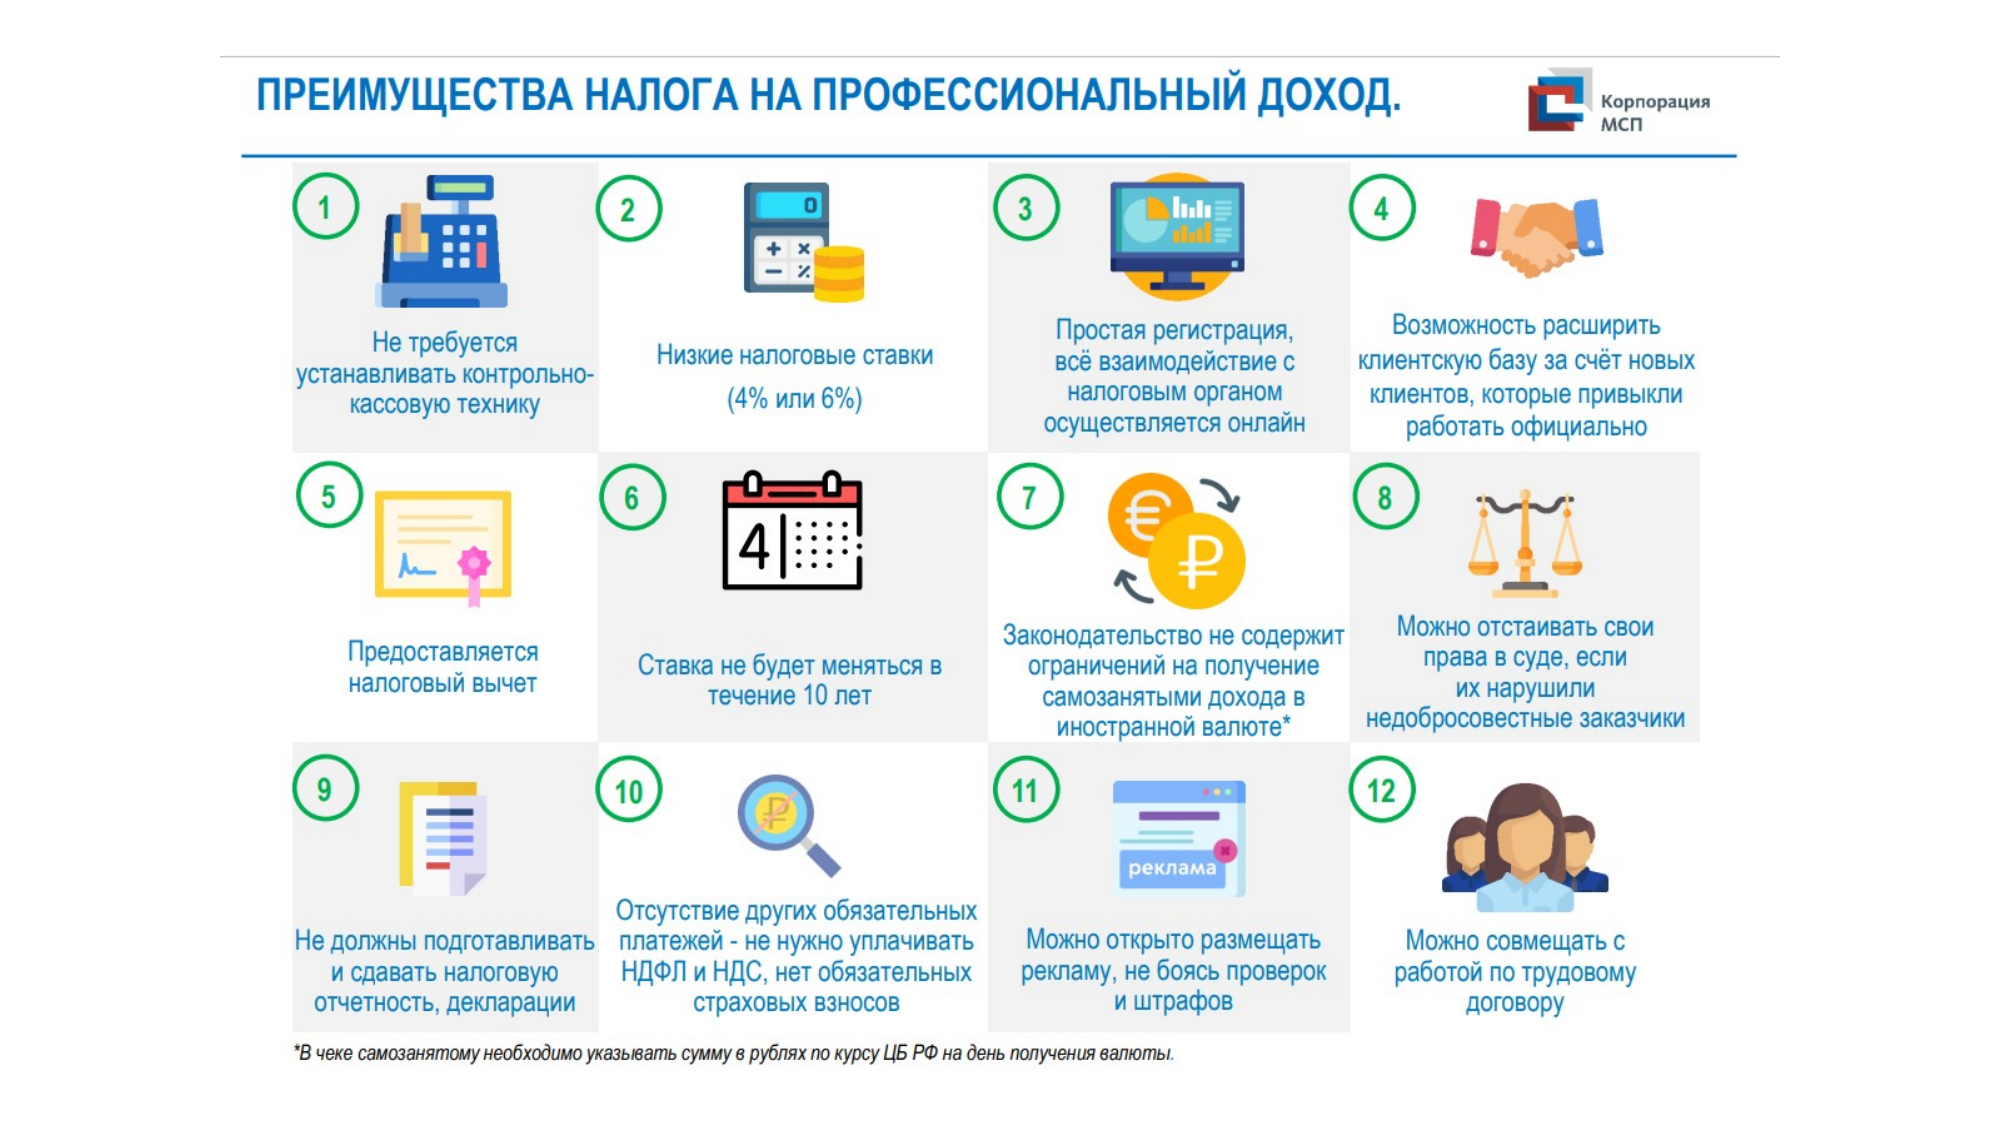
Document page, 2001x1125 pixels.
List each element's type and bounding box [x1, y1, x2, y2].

picture [220, 55, 1780, 1070]
